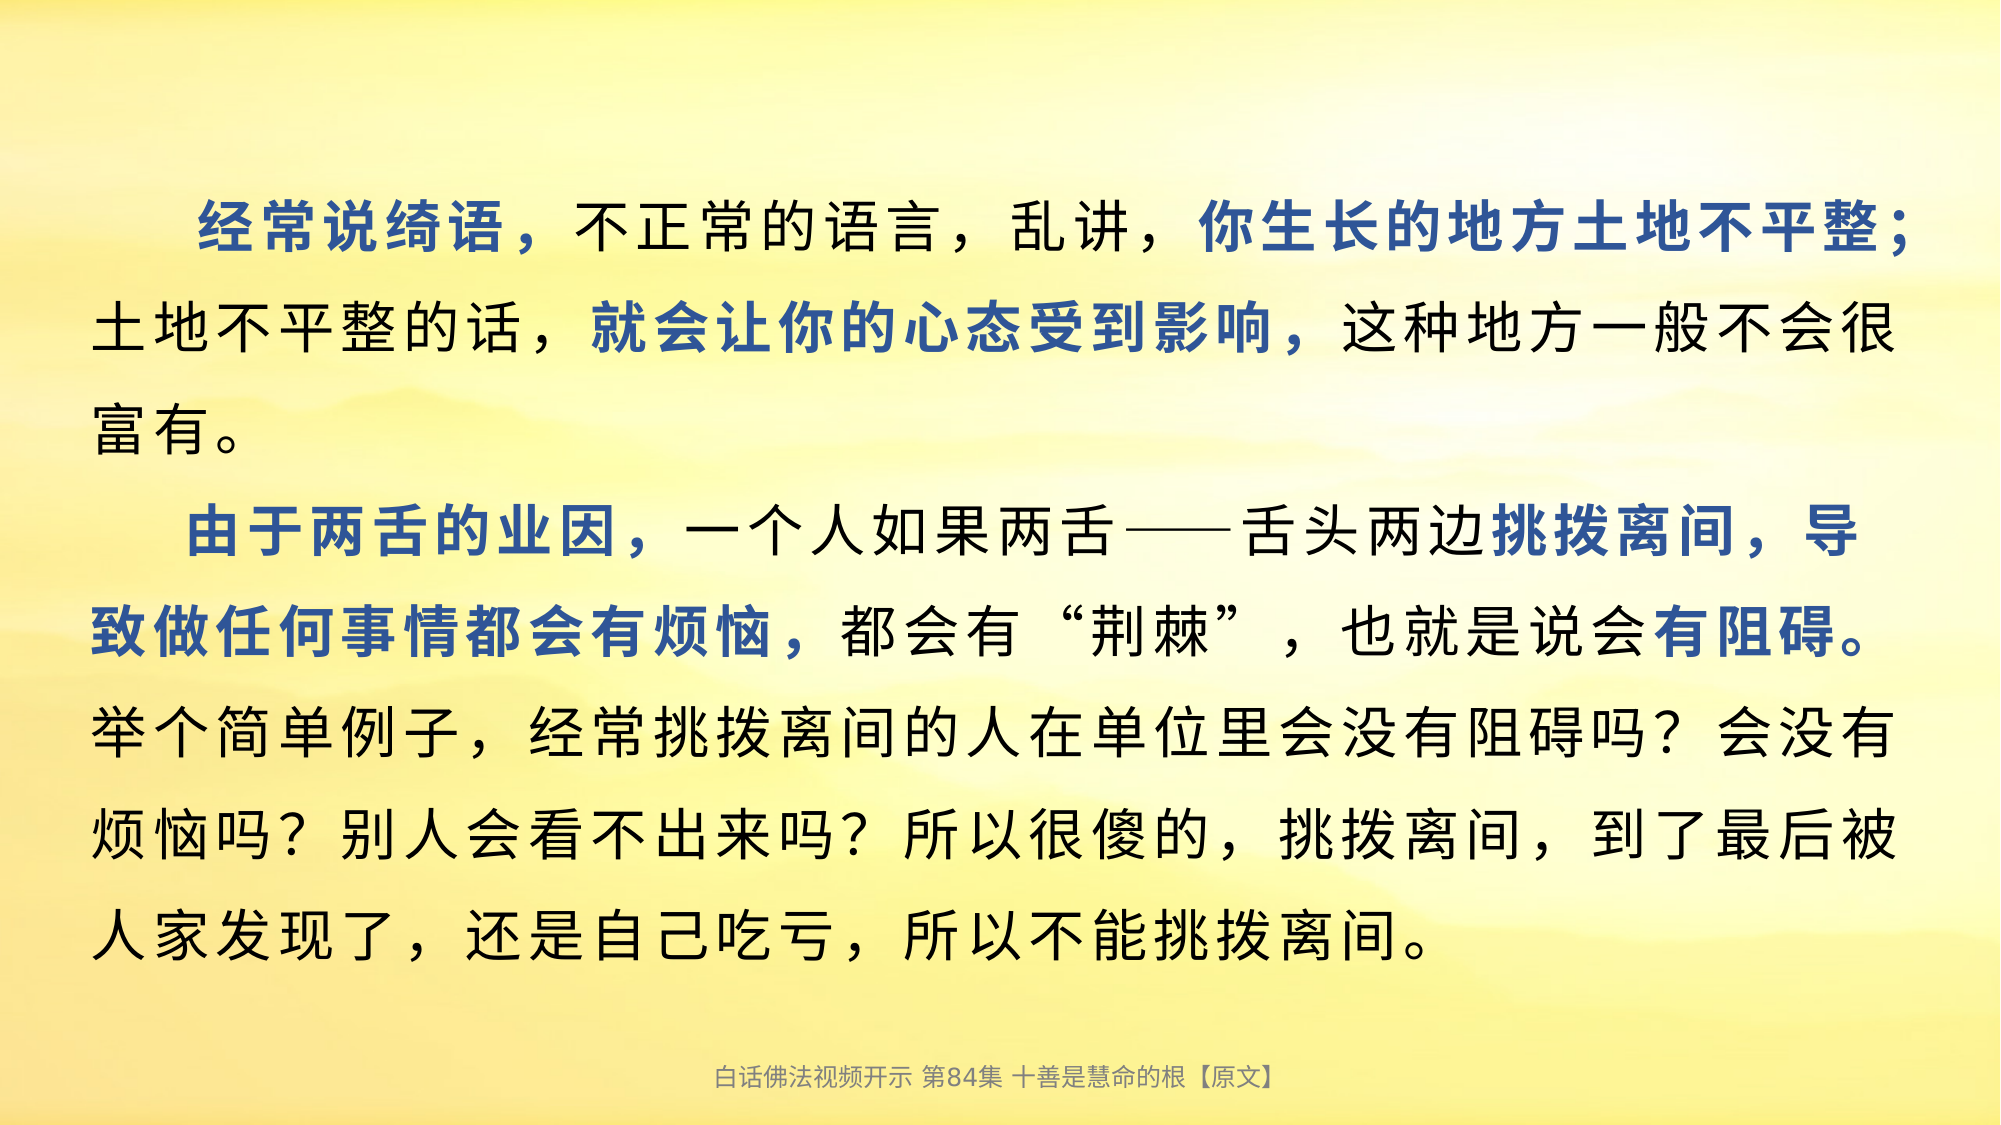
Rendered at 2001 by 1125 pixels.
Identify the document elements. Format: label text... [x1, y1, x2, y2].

footer 白话佛法视频开示 第84集 十善是慧命的根【原文】 [502, 1046, 1498, 1106]
picture [0, 0, 2001, 1125]
title 经常说绮语，不正常的语言，乱讲，你生长的地方土地不平整；土地不平整的话，就会让你的心态受到影响，这种地方一般不会很富有。 由于两舌的业因，一个人如果两舌——舌头两边挑拨离间，导致做任何事情都会有烦恼，都会有“荆棘”，也就是说会有阻碍。举个简单例子，经常挑拨离间的人在单位里会没有阻碍吗？会没有烦恼吗？别人会看不出来吗？所以很傻的，挑拨离间，到了最后被人家发现了，还是自己吃亏，所以不能挑拨离间。 [75, 115, 1925, 1010]
